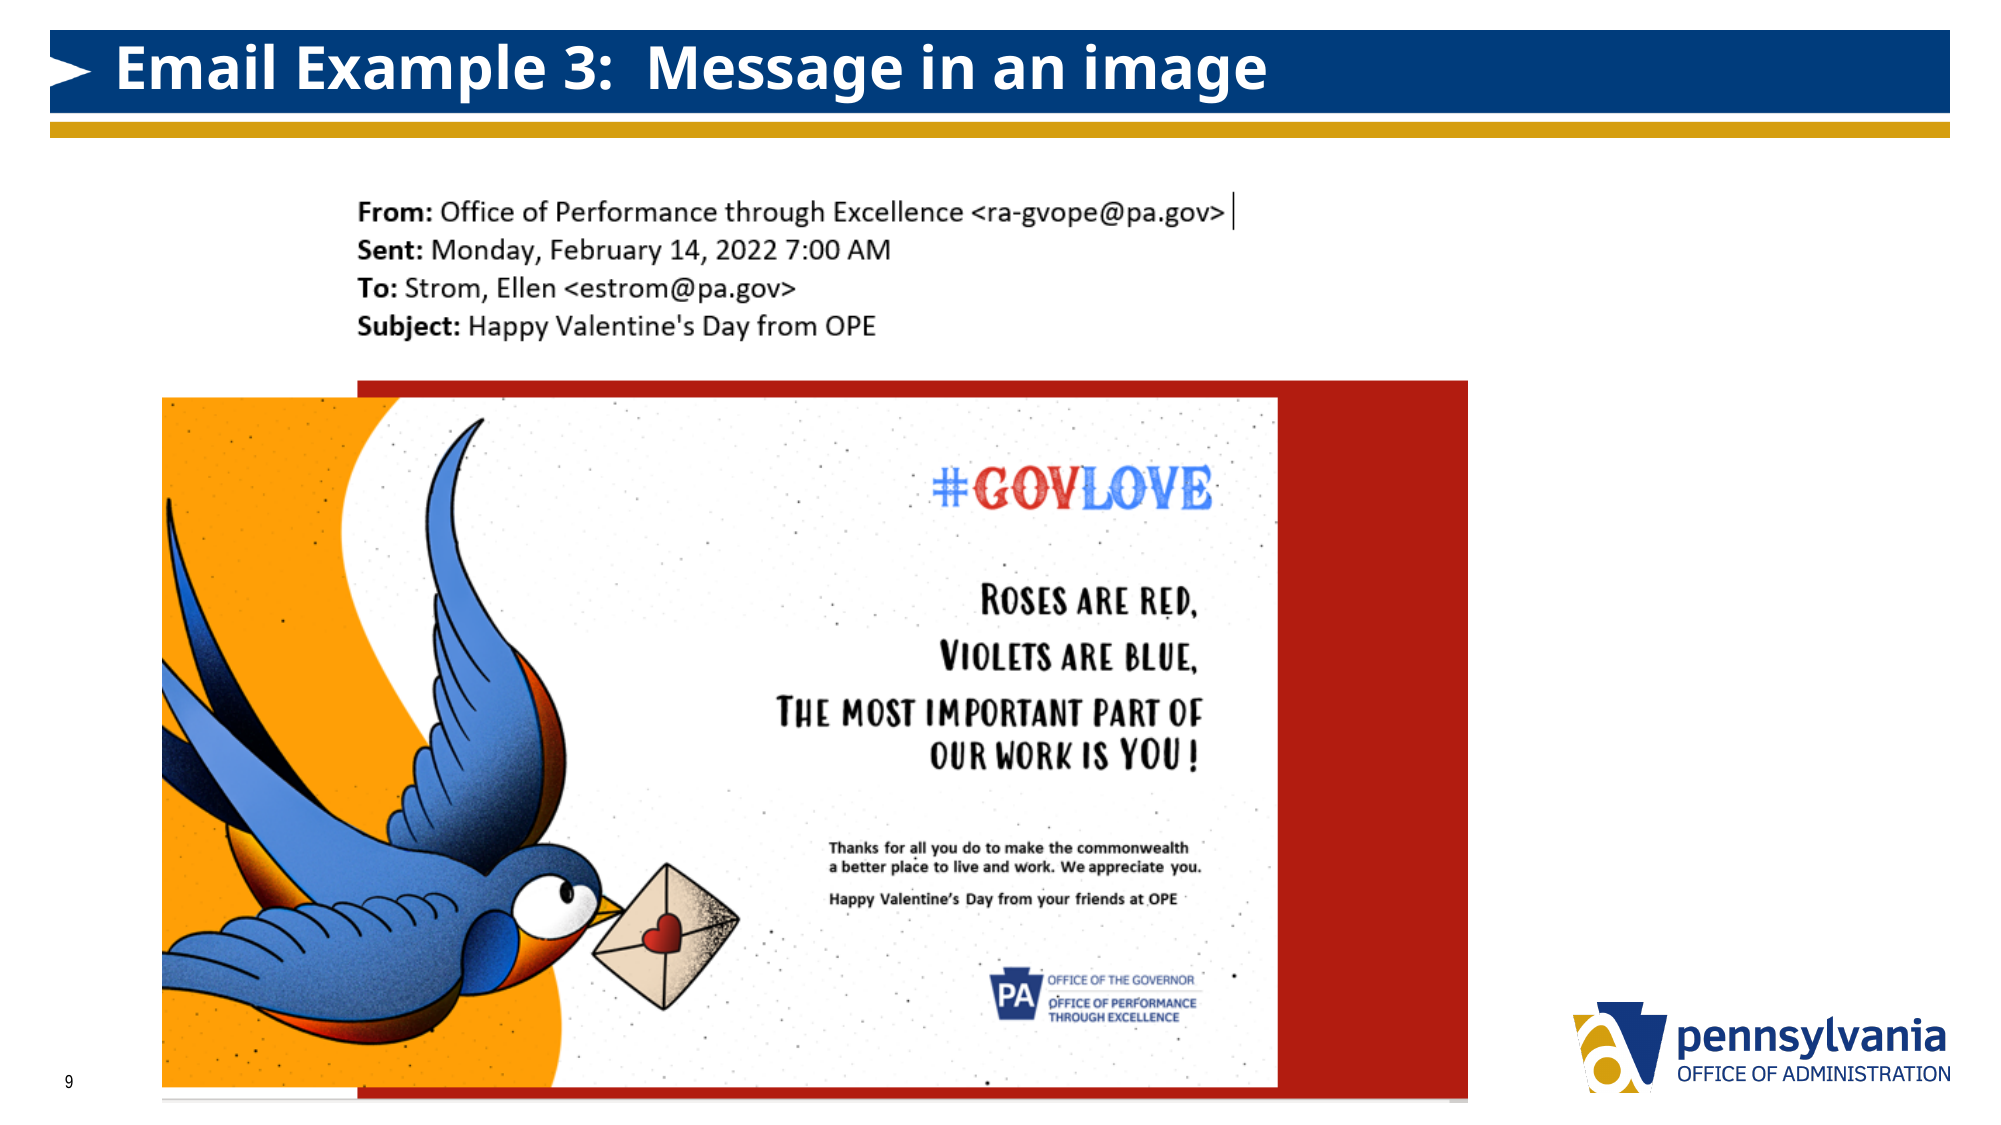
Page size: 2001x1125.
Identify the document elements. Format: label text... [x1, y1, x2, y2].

picture [1573, 1002, 1950, 1093]
picture [50, 30, 1950, 138]
title Email Example 3: Message in an image [99, 22, 1950, 136]
picture [162, 171, 1468, 1103]
